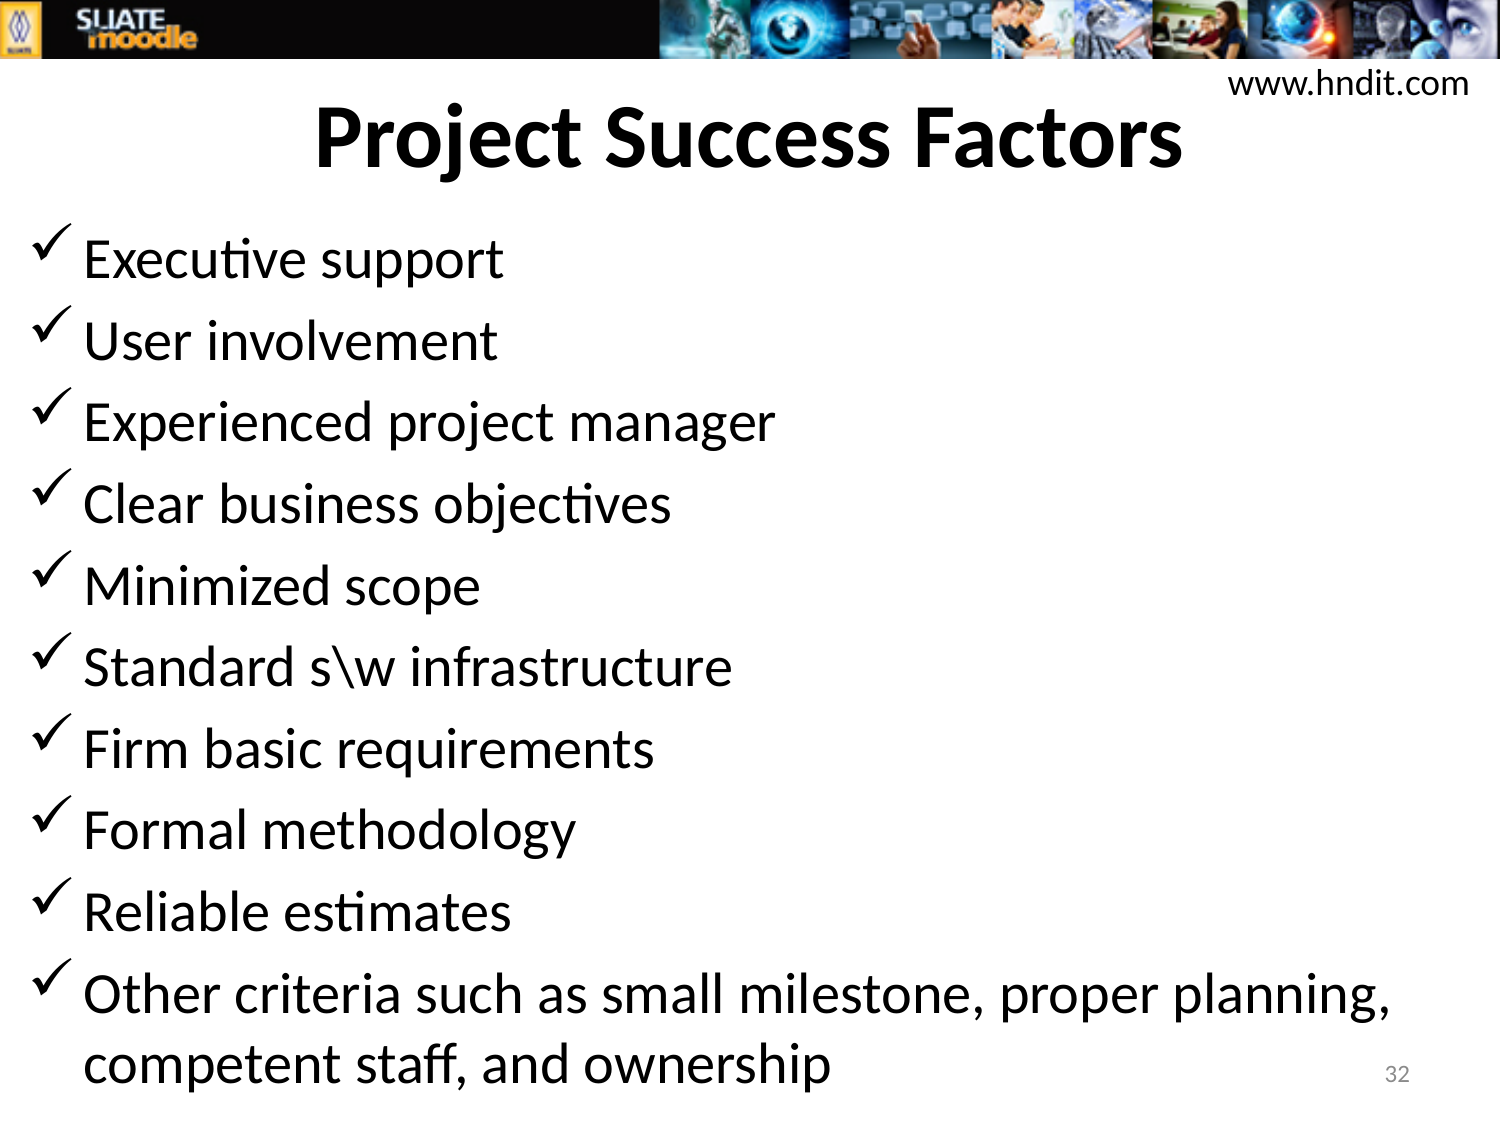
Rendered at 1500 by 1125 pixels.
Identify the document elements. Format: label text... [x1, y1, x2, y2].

picture [0, 0, 1500, 59]
text_box www.hndit.com [1212, 49, 1500, 110]
slide_number 32 [1074, 1042, 1425, 1103]
title Project Success Factors [75, 37, 1425, 212]
list Executive support User involvement Experienced project manager Clear business objectives Minimized scope Standard s\w infrastructure Firm basic requirements Formal methodology Reliable estimates Other criteria such as small milestone, proper planning, competent staff, and ownership [12, 212, 1500, 850]
